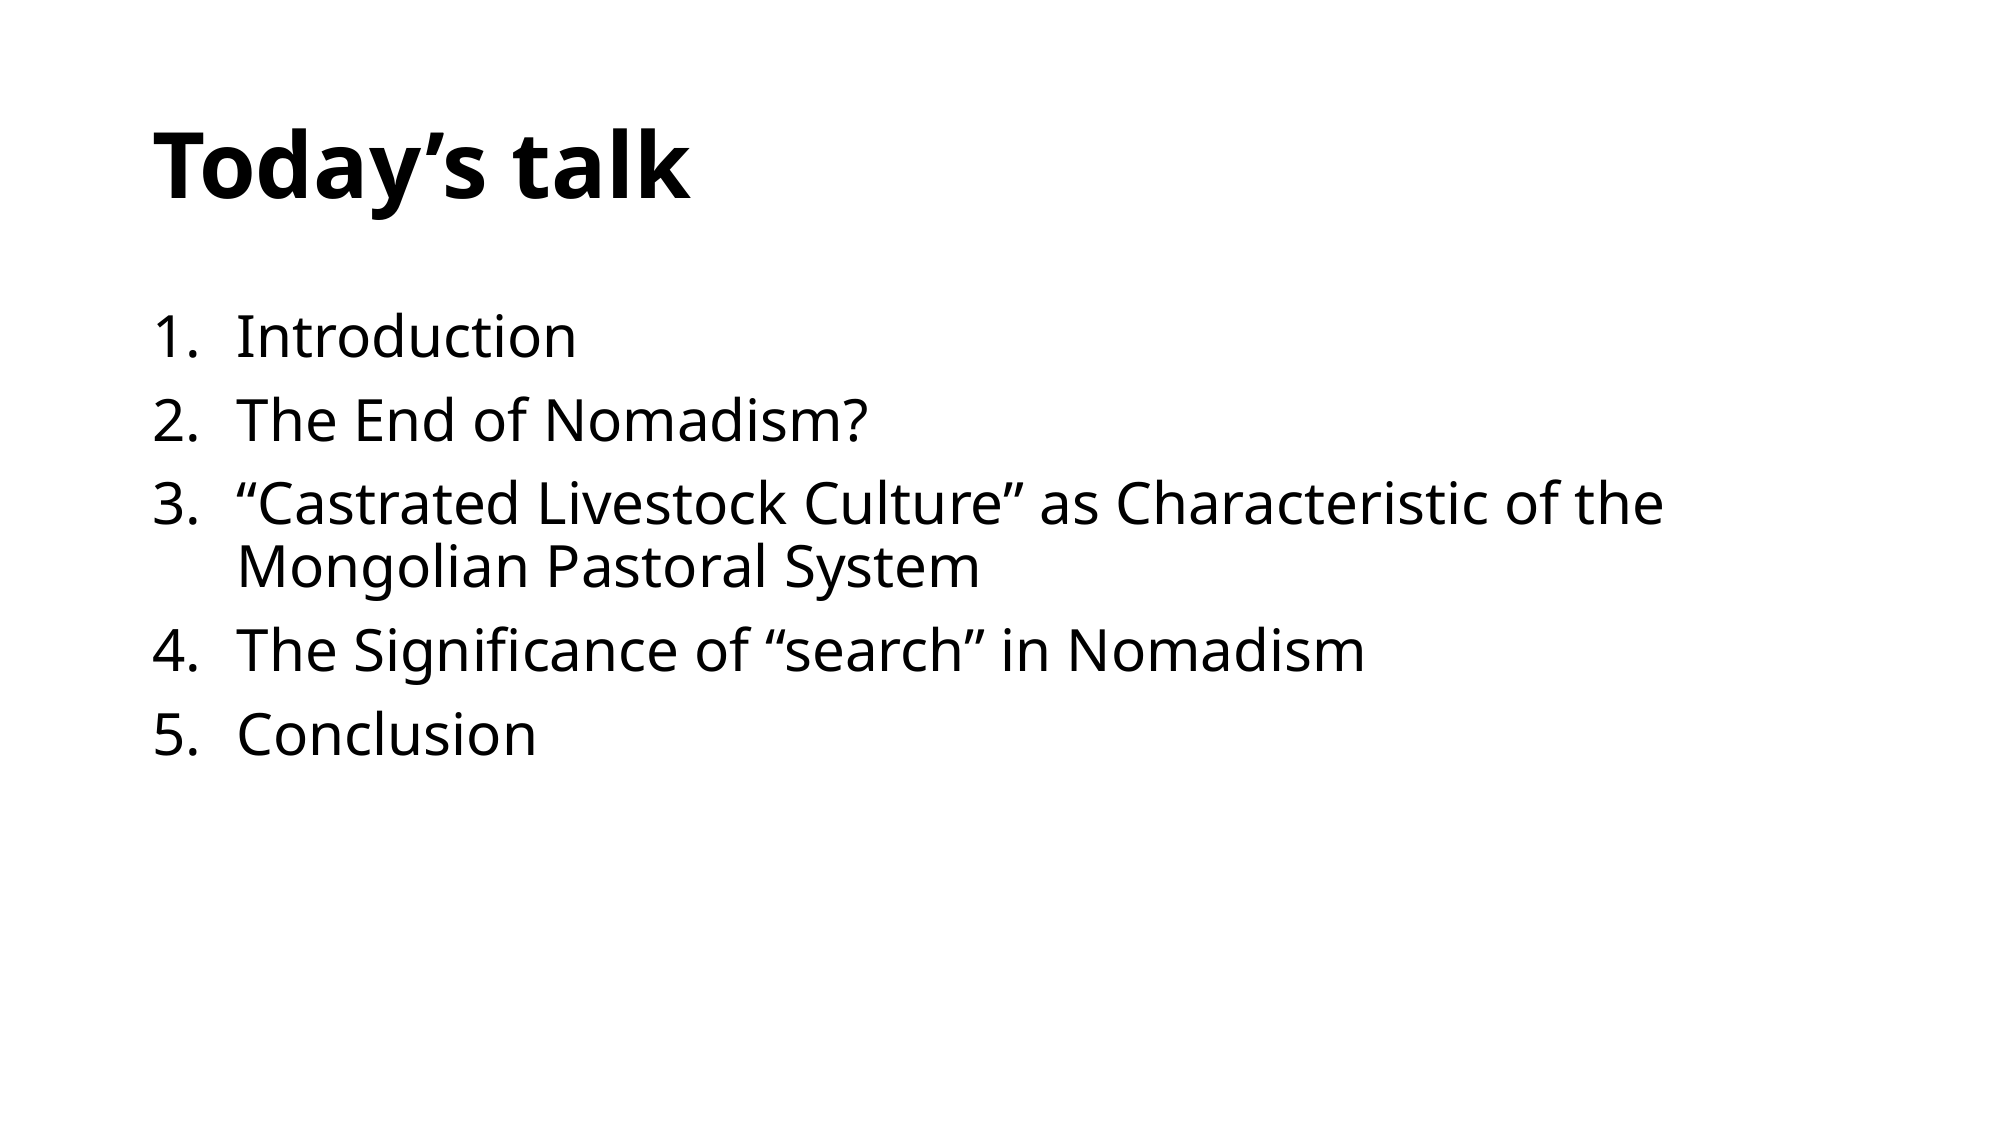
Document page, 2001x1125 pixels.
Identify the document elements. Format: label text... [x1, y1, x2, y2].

title Today’s talk [137, 59, 1863, 278]
list Introduction The End of Nomadism? “Castrated Livestock Culture” as Characteristic of the Mongolian Pastoral System The Significance of “search” in Nomadism Conclusion [137, 299, 1863, 1014]
